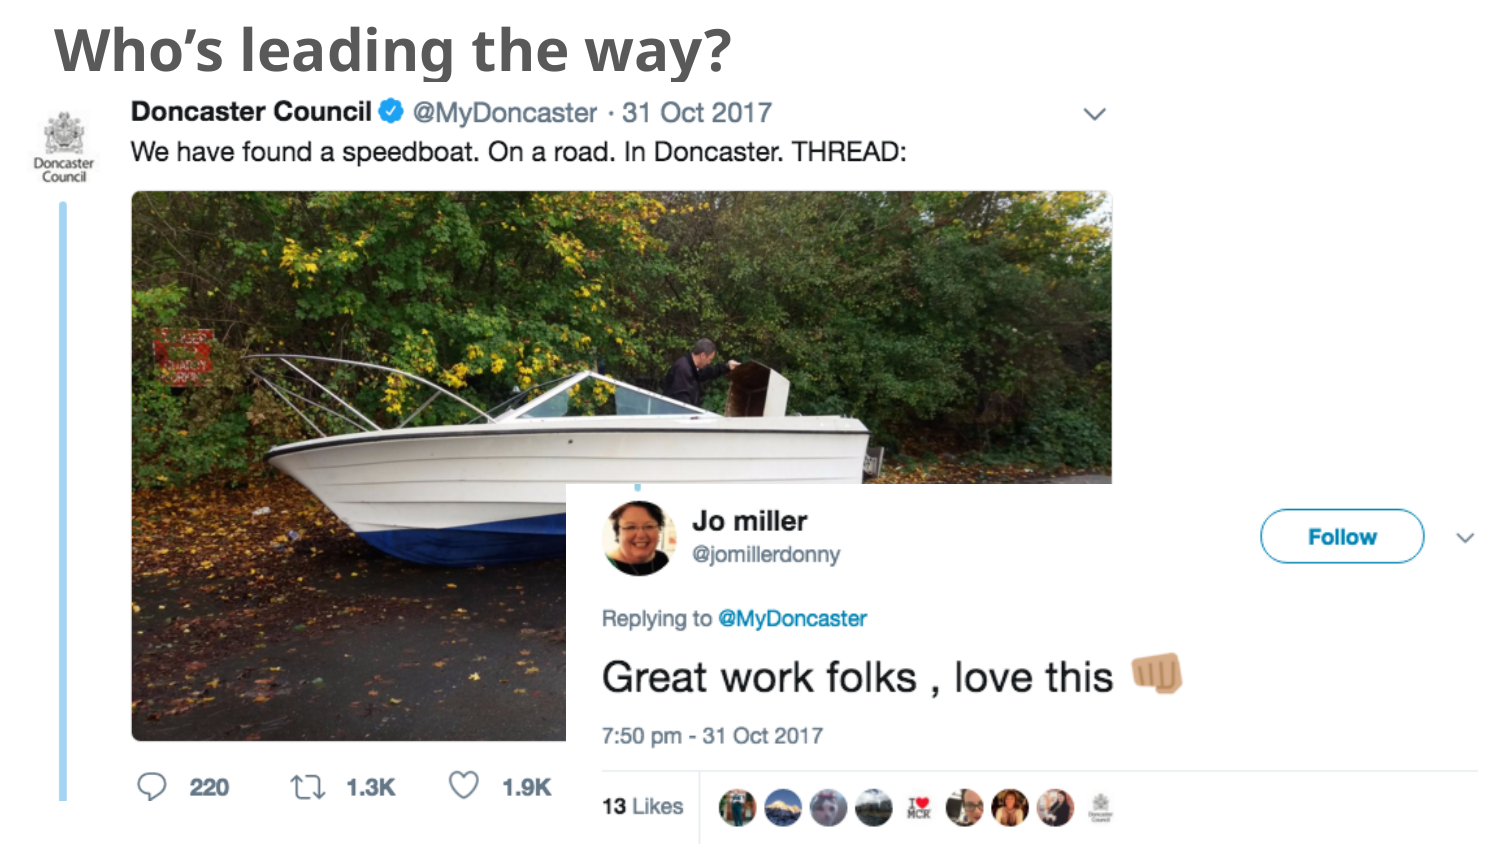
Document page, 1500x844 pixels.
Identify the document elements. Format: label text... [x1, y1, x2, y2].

picture [14, 82, 1500, 844]
title Who’s leading the way? [39, 0, 1390, 103]
